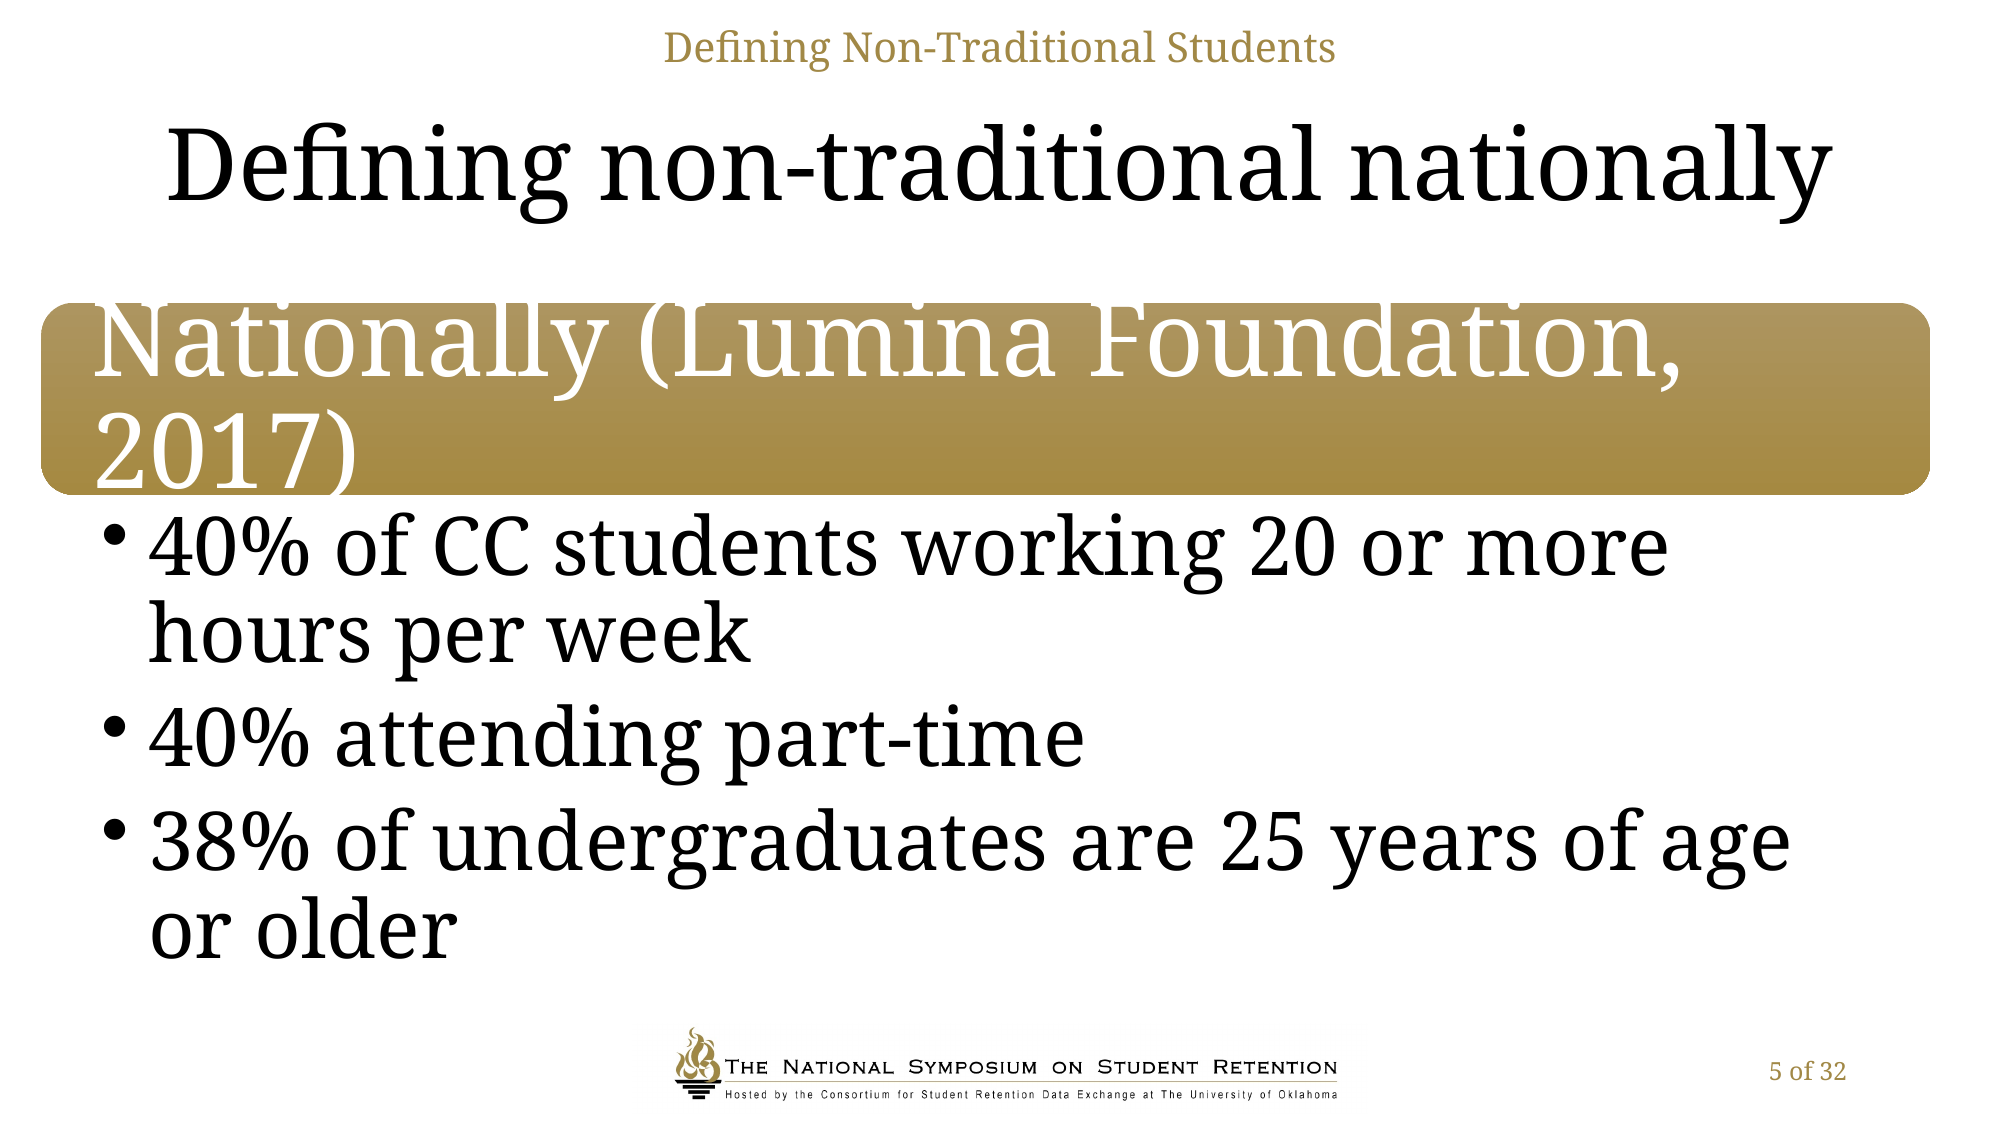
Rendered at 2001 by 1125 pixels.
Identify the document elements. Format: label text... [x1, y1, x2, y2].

title Defining non-traditional nationally [137, 80, 1863, 252]
slide_number 5 of 32 [1412, 1042, 1863, 1103]
list Defining Non-Traditional Students [0, 19, 2000, 80]
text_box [41, 252, 1931, 1021]
picture [632, 1023, 1368, 1114]
